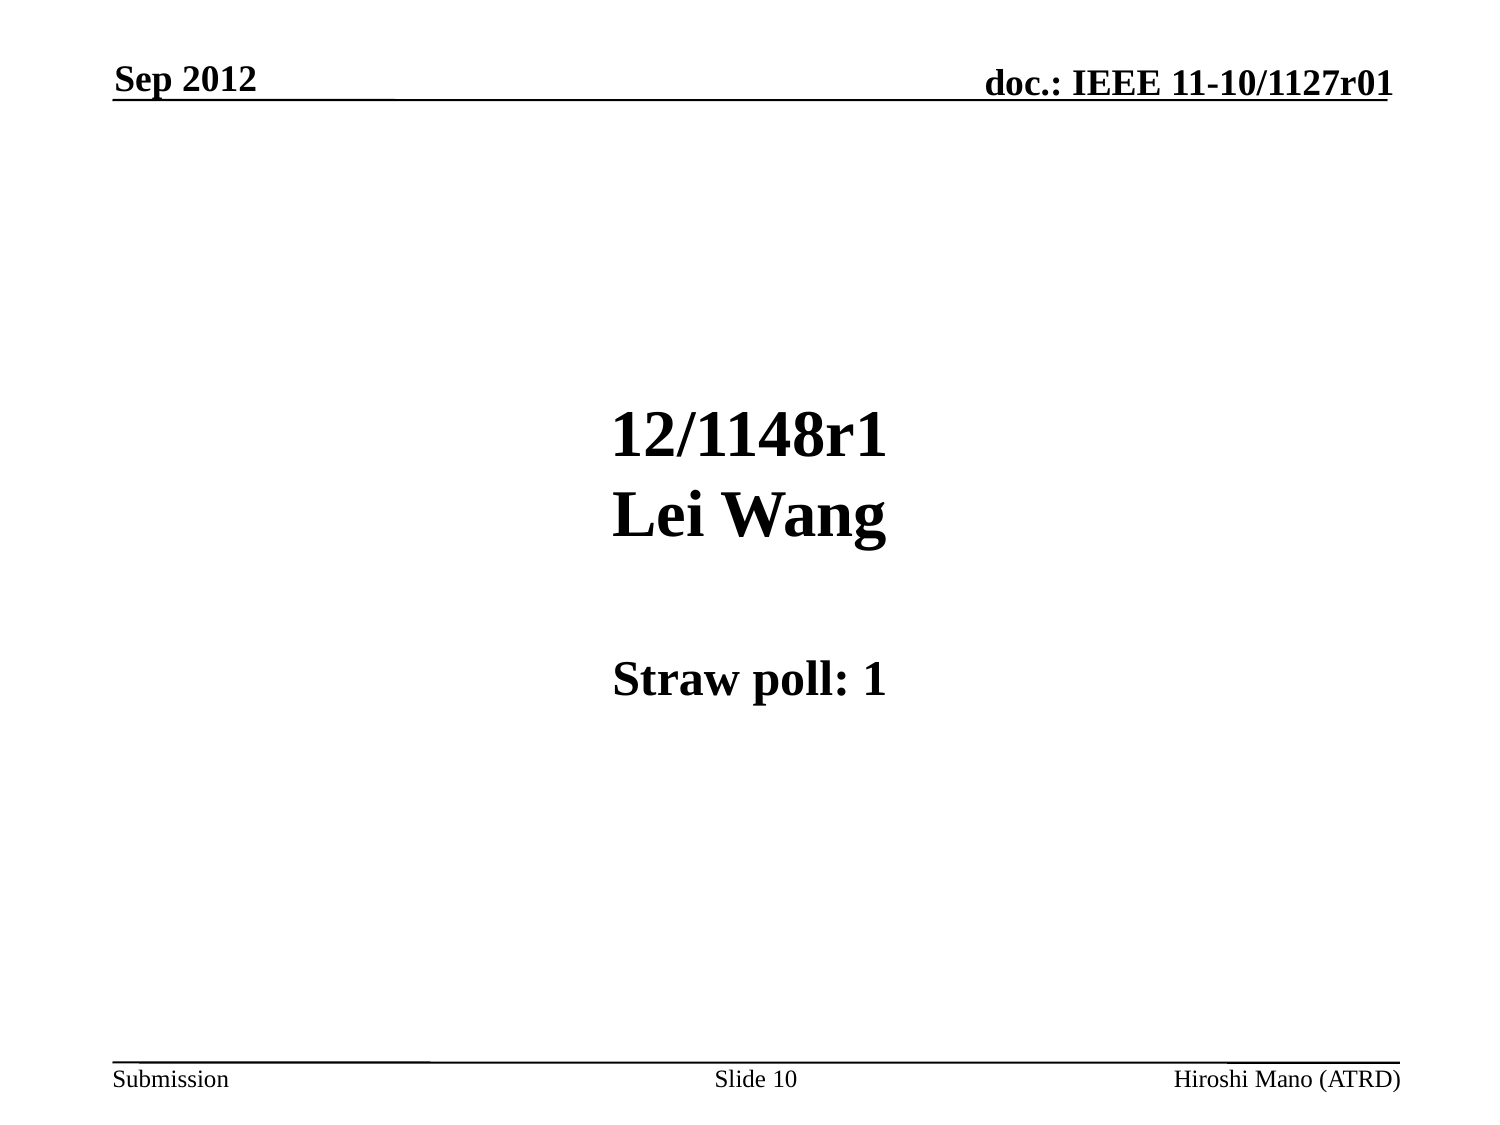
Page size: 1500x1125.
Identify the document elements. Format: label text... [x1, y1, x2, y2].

title 12/1148r1 Lei Wang [112, 349, 1388, 591]
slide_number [114, 54, 423, 100]
slide_number Slide 10 [712, 1061, 800, 1123]
footer Hiroshi Mano (ATRD) [878, 1061, 1402, 1093]
subtitle Straw poll: 1 [224, 637, 1276, 926]
